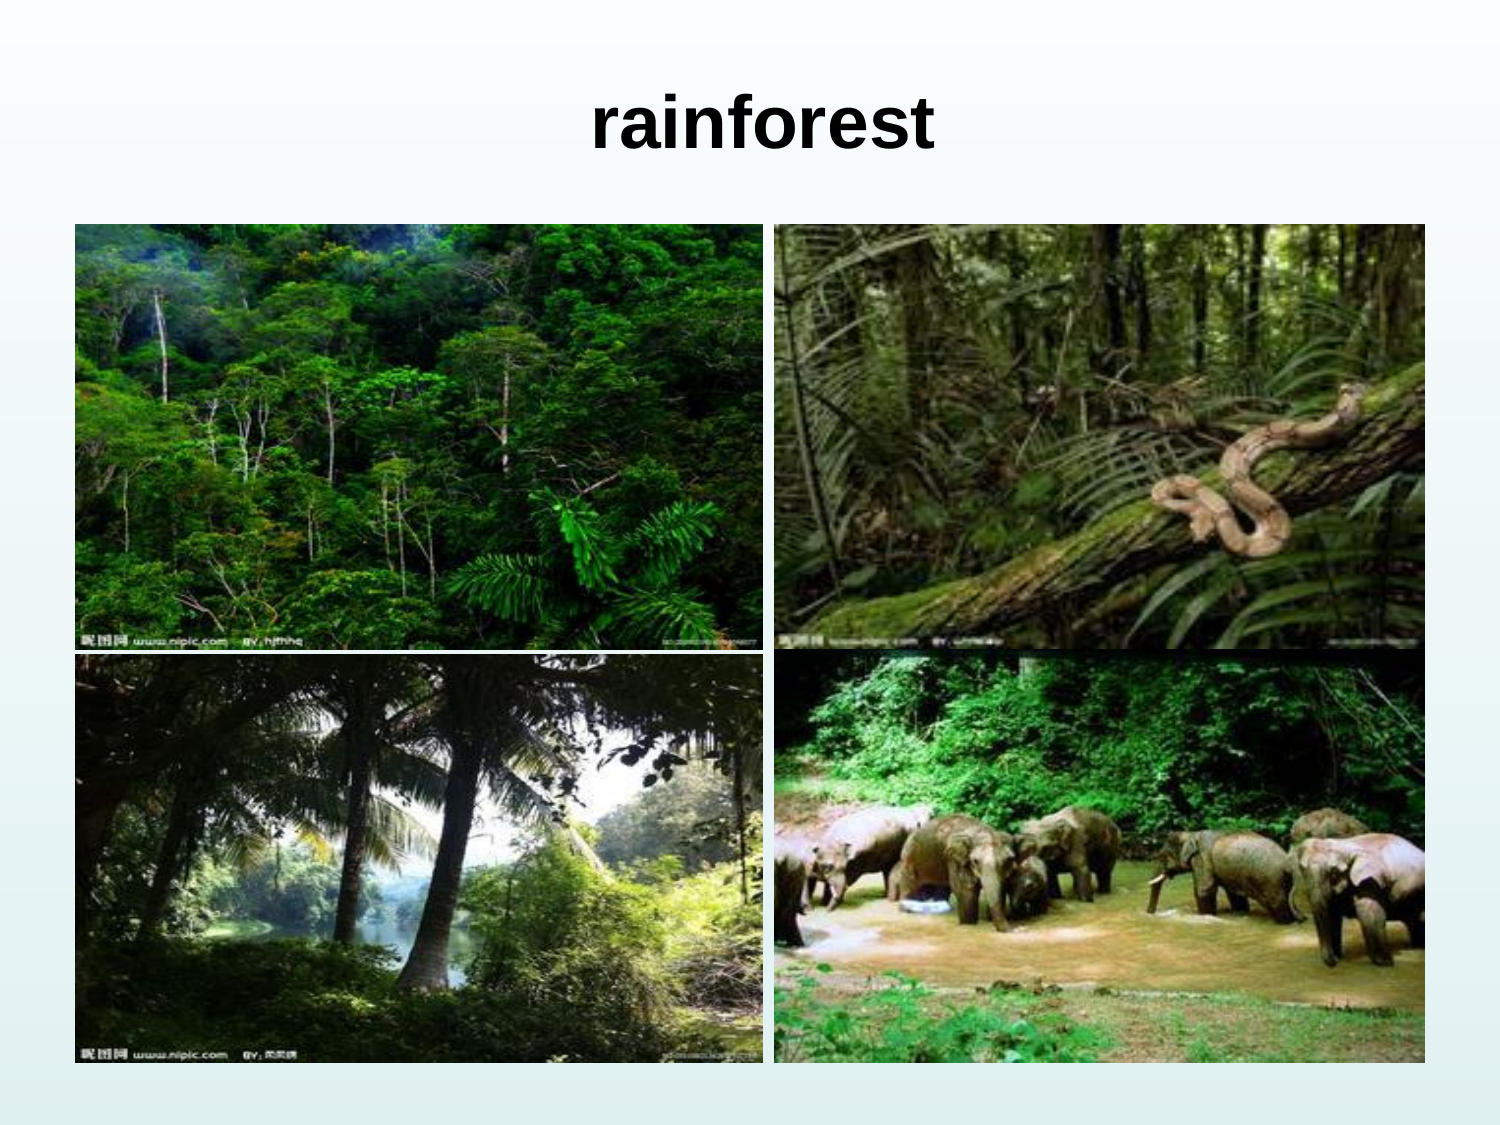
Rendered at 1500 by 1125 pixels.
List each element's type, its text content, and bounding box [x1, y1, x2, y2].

picture [74, 224, 763, 650]
picture [774, 224, 1425, 1063]
picture [74, 654, 763, 1063]
title rainforest [62, 24, 1464, 213]
